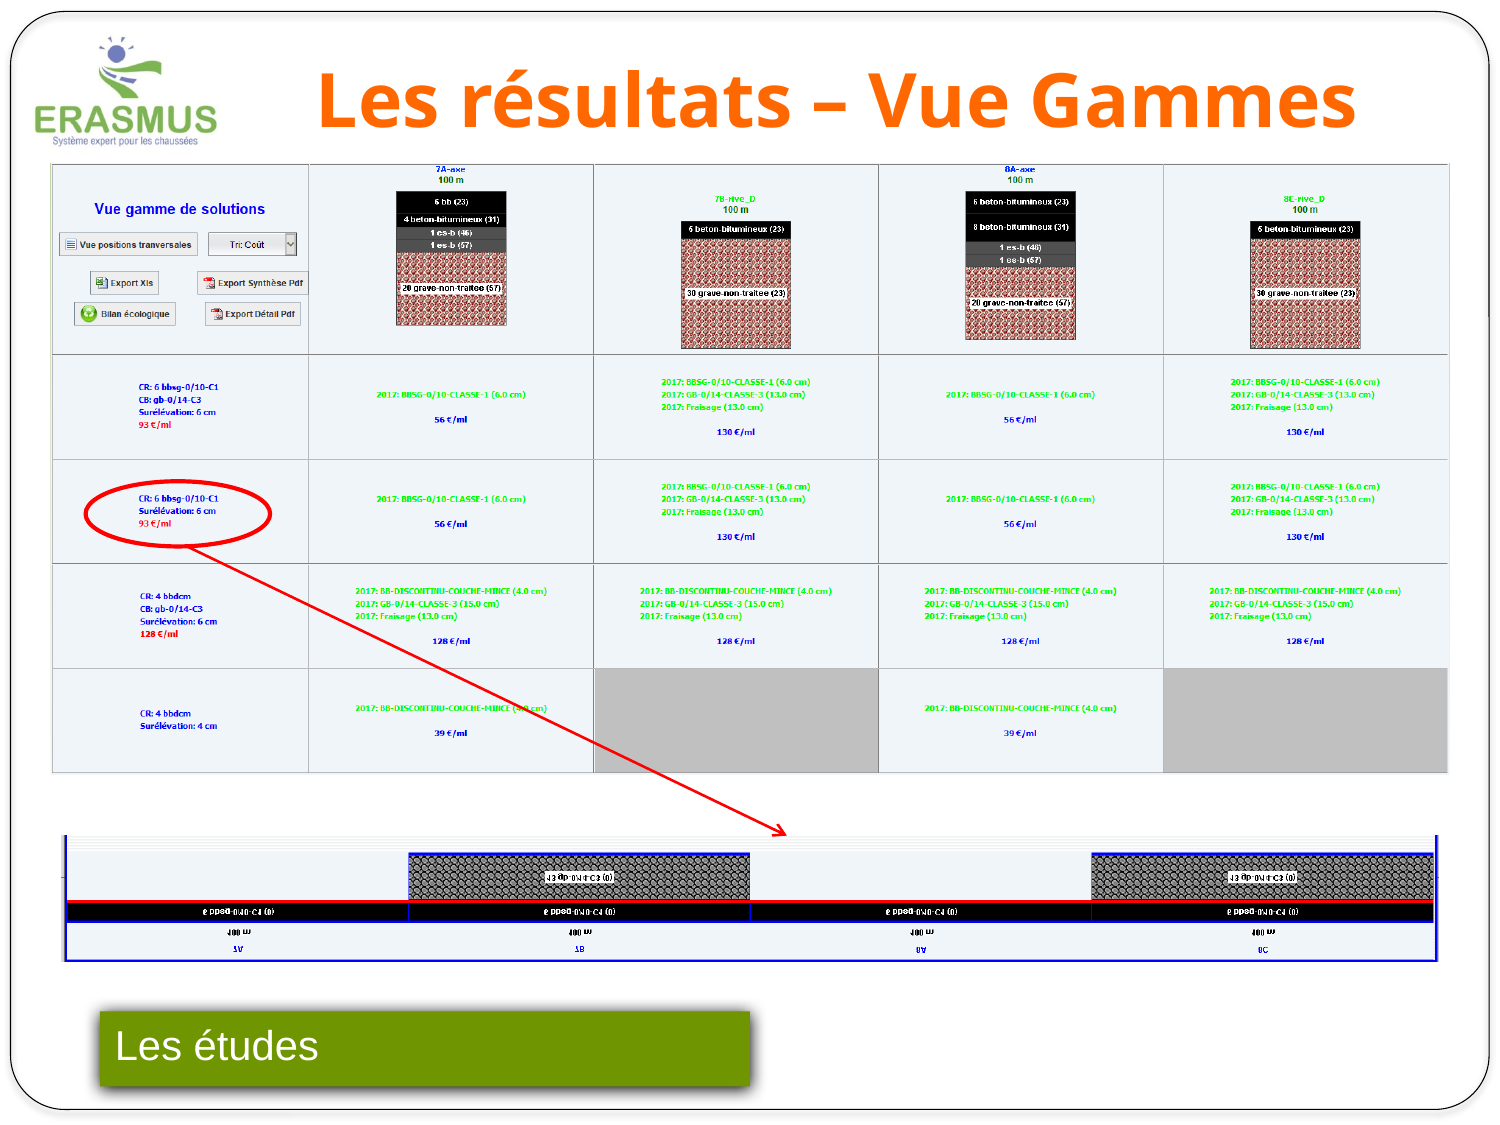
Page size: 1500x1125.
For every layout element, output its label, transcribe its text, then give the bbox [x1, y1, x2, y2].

title Les résultats – Vue Gammes [301, 45, 1425, 161]
text_box Les études [99, 1011, 750, 1087]
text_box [186, 546, 788, 836]
picture [60, 835, 1439, 962]
picture [10, 11, 53, 55]
picture [12, 12, 1451, 776]
